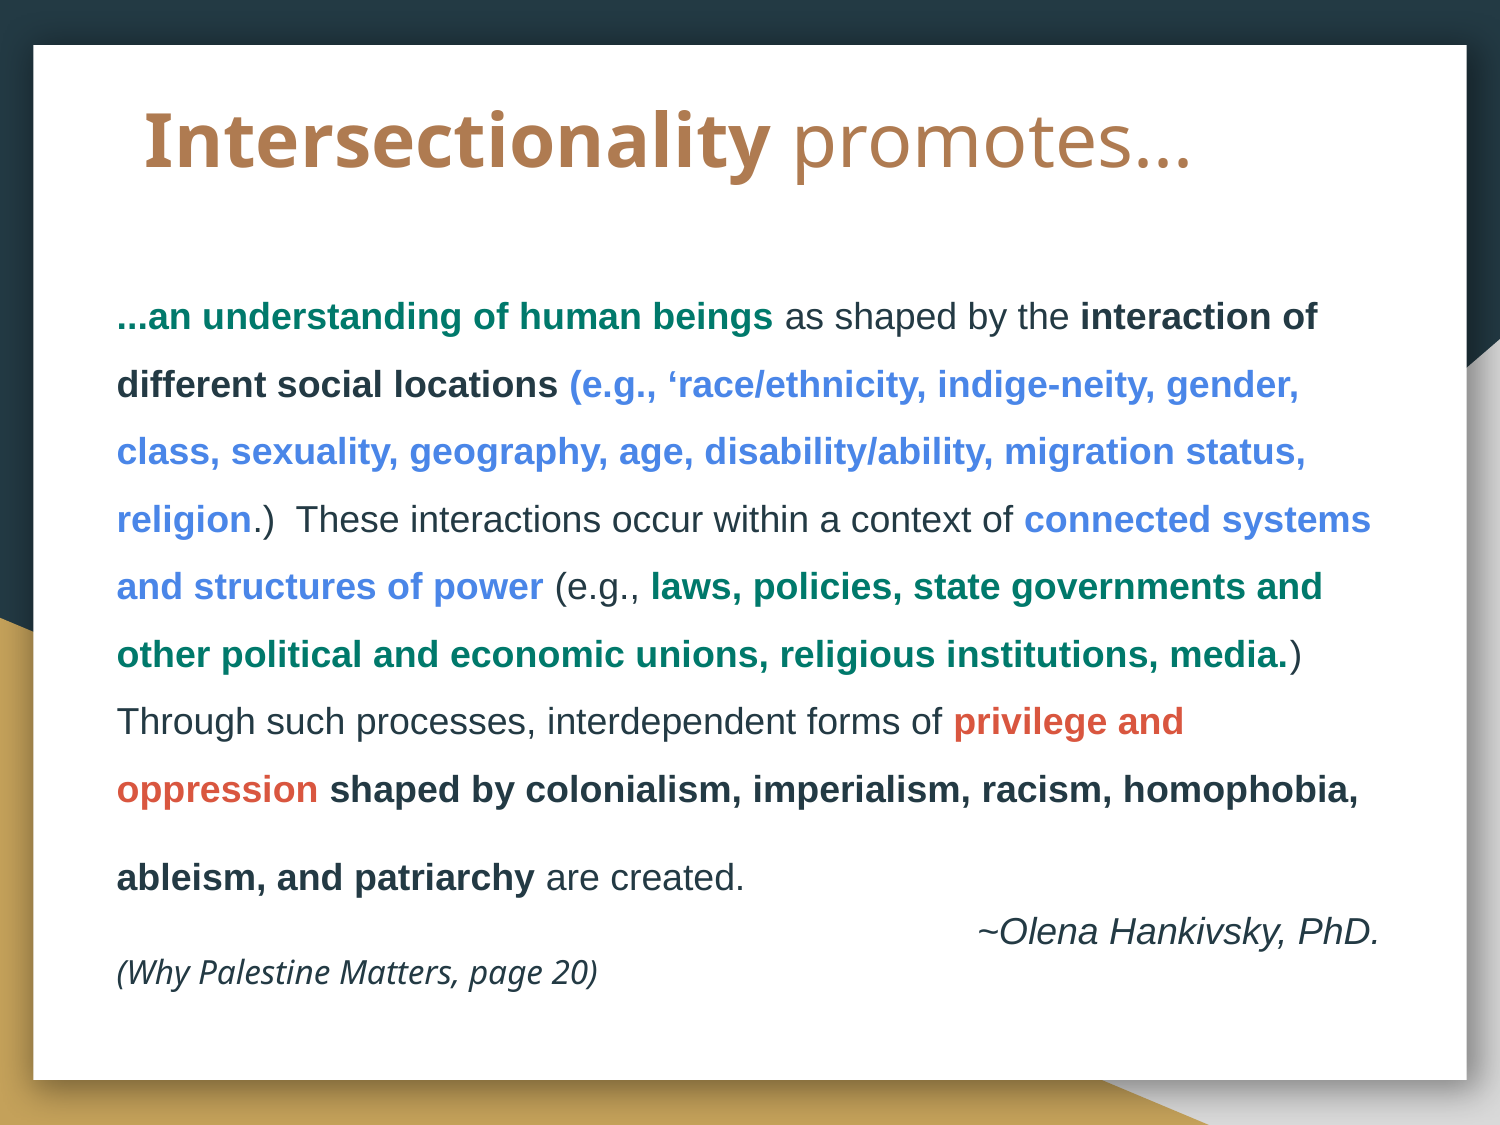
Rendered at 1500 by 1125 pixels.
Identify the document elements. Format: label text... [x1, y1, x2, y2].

title Intersectionality promotes... [130, 84, 1352, 192]
list ...an understanding of human beings as shaped by the interaction of different social locations (e.g., ‘race/ethnicity, indige-neity, gender, class, sexuality, geography, age, disability/ability, migration status, religion.) These interactions occur within a context of connected systems and structures of power (e.g., laws, policies, state governments and other political and economic unions, religious institutions, media.) Through such processes, interdependent forms of privilege and oppression shaped by colonialism, imperialism, racism, homophobia, ableism, and patriarchy are created. ~Olena Hankivsky, PhD. (Why Palestine Matters, page 20) [101, 262, 1397, 1023]
